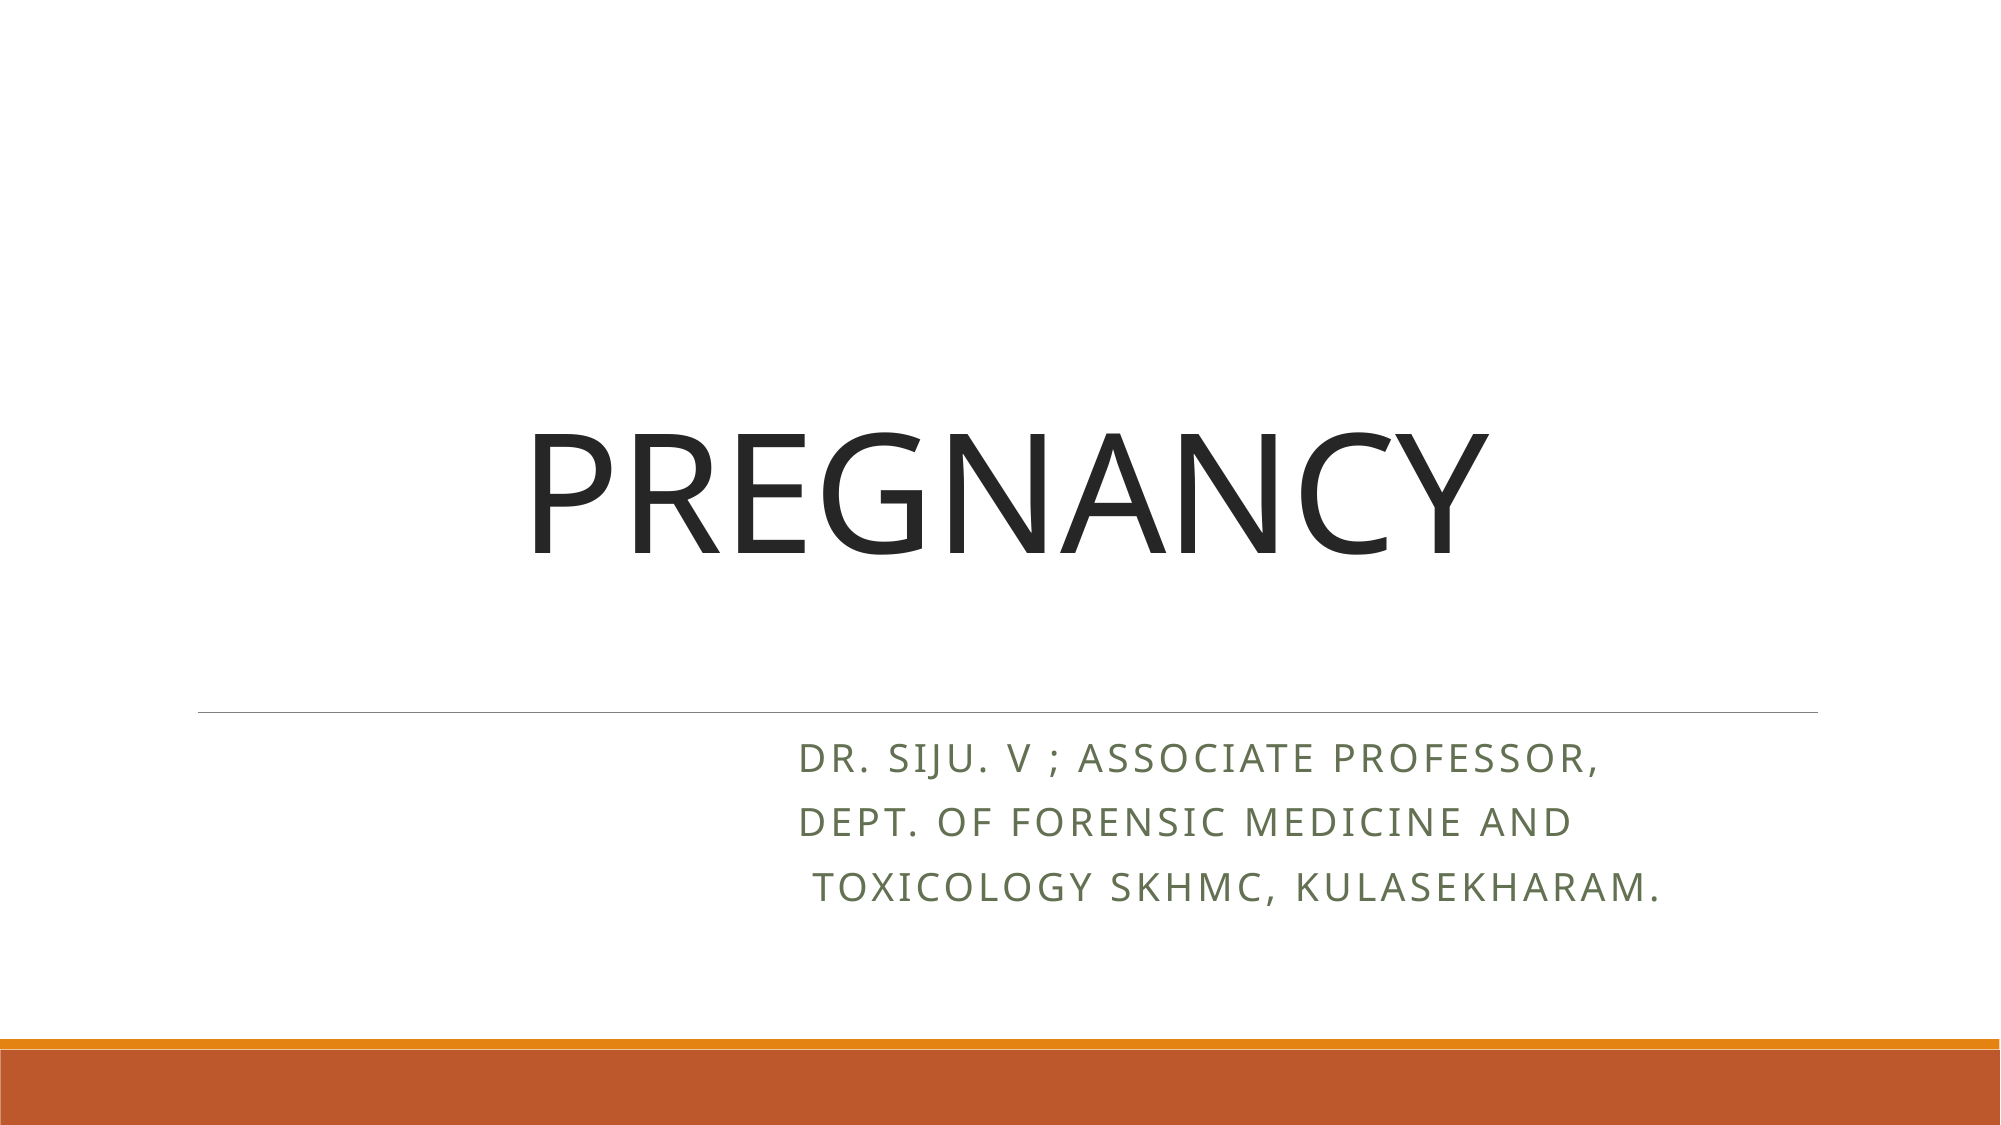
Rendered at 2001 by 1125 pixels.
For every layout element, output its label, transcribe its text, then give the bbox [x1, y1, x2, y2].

subtitle Dr. Siju. v ; Associate Professor, Dept. of Forensic Medicine and Toxicology SKHMC, Kulasekharam. [782, 730, 1831, 919]
title PREGNANCY [180, 124, 1830, 596]
